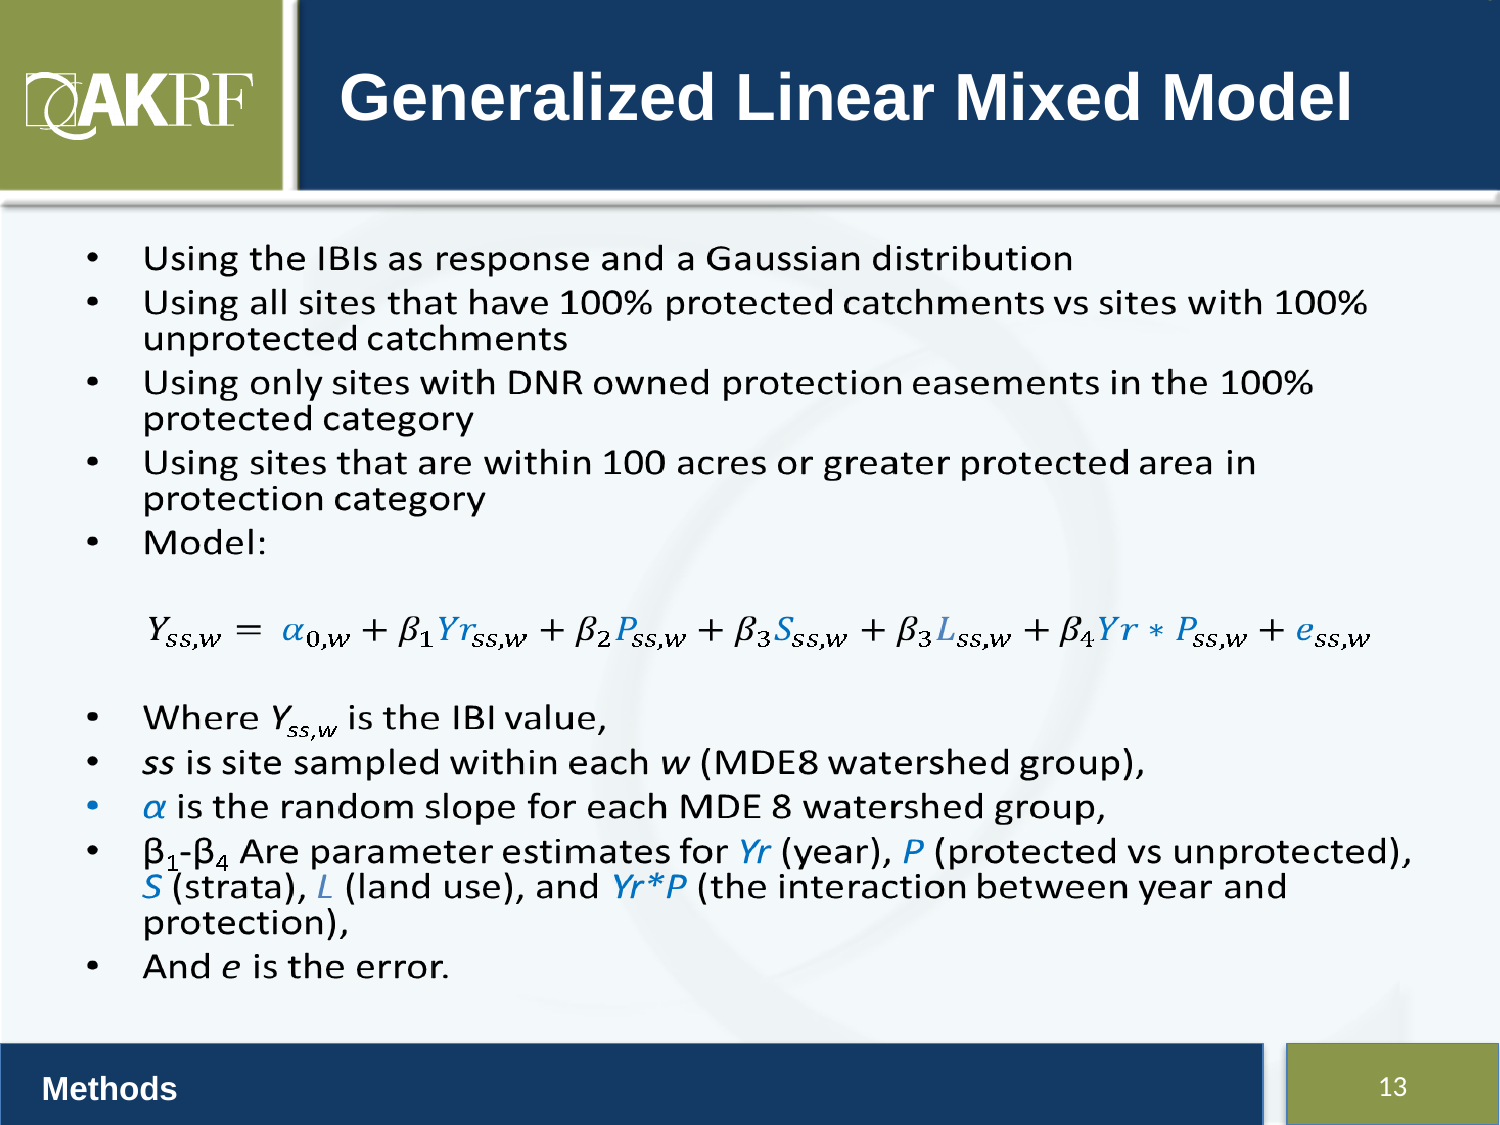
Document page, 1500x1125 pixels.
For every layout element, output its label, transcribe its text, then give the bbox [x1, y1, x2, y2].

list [62, 224, 1451, 1026]
picture [0, 0, 1500, 1125]
title Generalized Linear Mixed Model [324, 0, 1500, 188]
footer Methods [26, 1077, 988, 1125]
